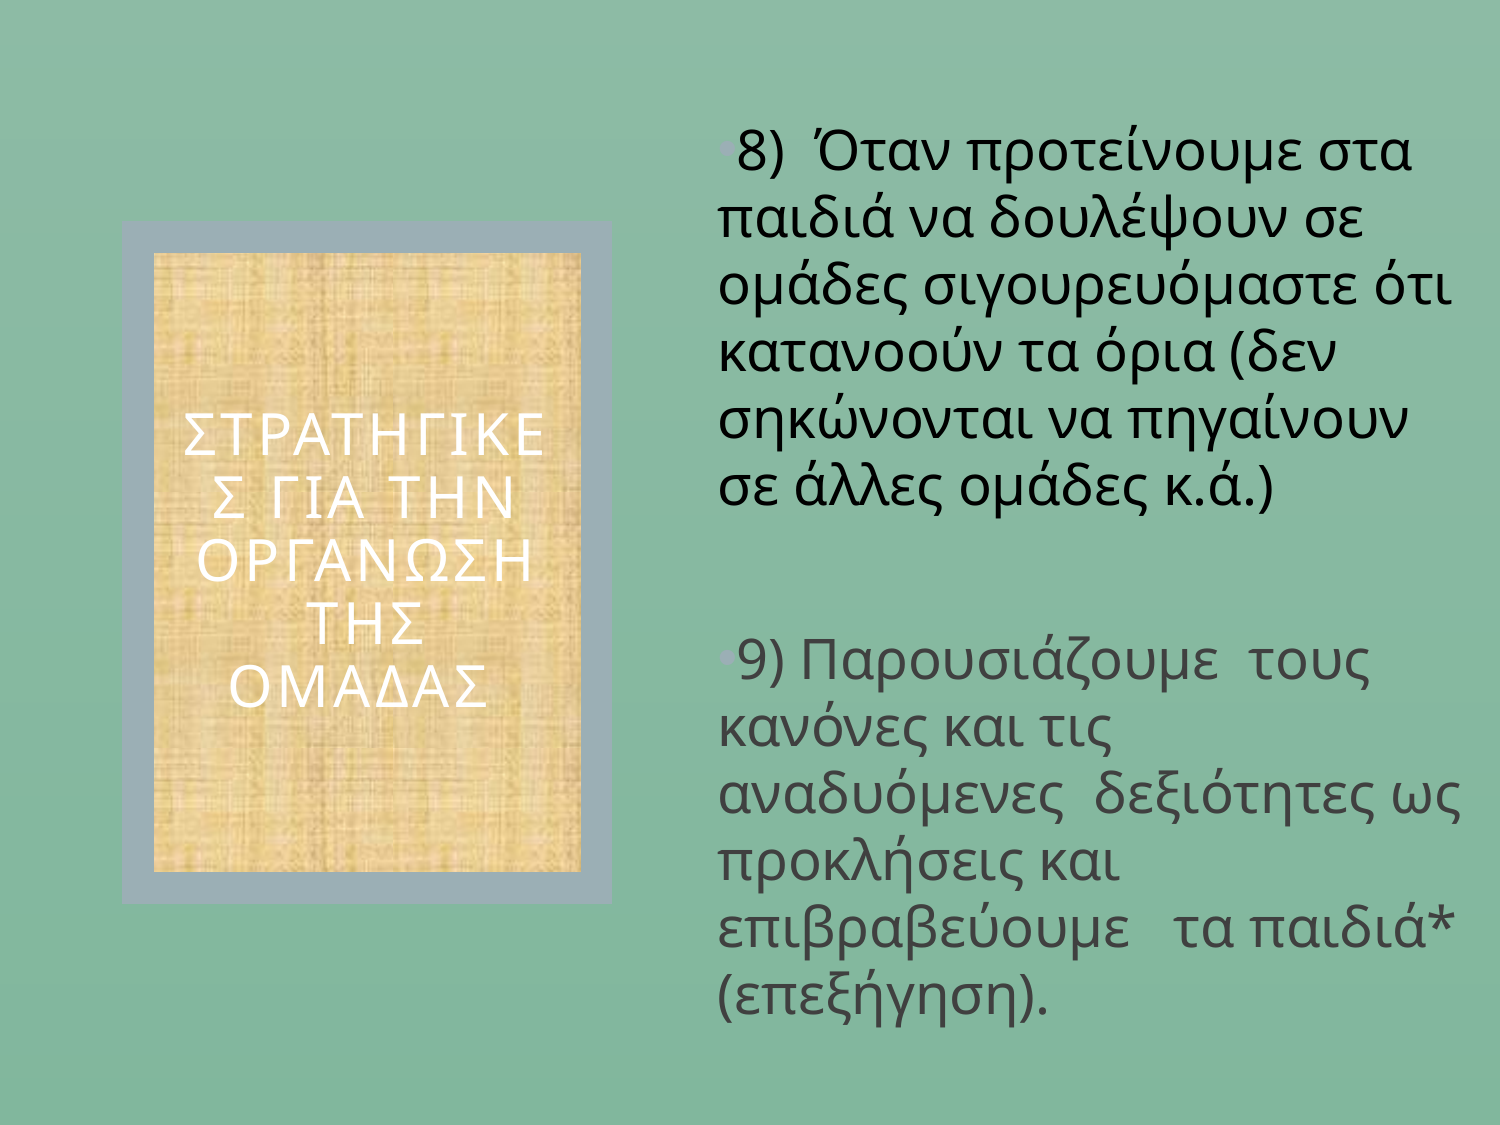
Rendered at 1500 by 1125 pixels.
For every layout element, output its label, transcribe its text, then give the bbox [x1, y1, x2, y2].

title ΣτρατηγικΕς για την οργΑνωση της ομΑδας [135, 234, 599, 891]
text_box 8) Όταν προτείνουμε στα παιδιά να δουλέψουν σε ομάδες σιγουρευόμαστε ότι κατανοούν τα όρια (δεν σηκώνονται να πηγαίνουν σε άλλες ομάδες κ.ά.) 9) Παρουσιάζουμε τους κανόνες και τις αναδυόμενες δεξιότητες ως προκλήσεις και επιβραβεύουμε τα παιδιά* (επεξήγηση). [702, 42, 1483, 1035]
